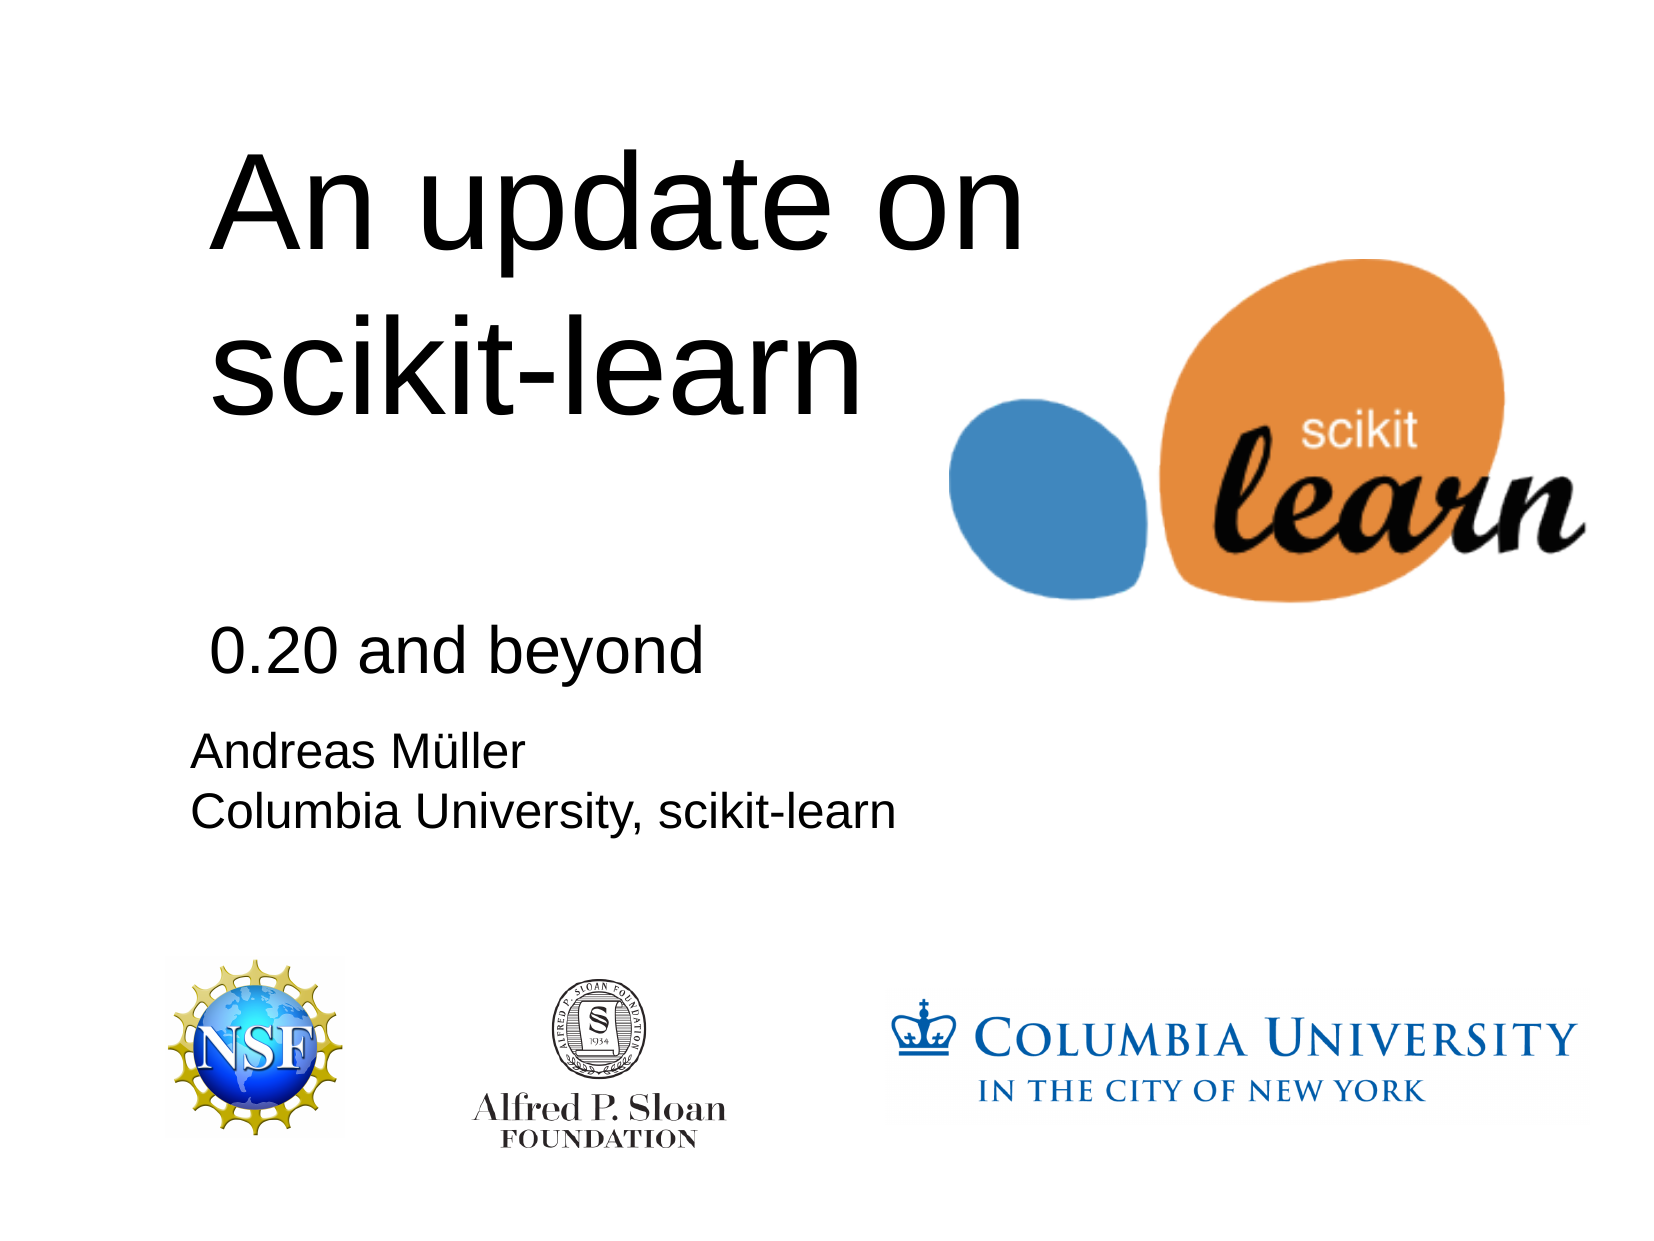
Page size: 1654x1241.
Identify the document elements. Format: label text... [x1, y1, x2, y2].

picture [164, 956, 346, 1138]
picture [448, 973, 751, 1152]
picture [948, 258, 1621, 676]
text_box An update on scikit-learn 0.20 and beyond [194, 105, 1455, 658]
text_box Andreas Müller Columbia University, scikit-learn [175, 710, 1286, 921]
picture [884, 988, 1591, 1126]
